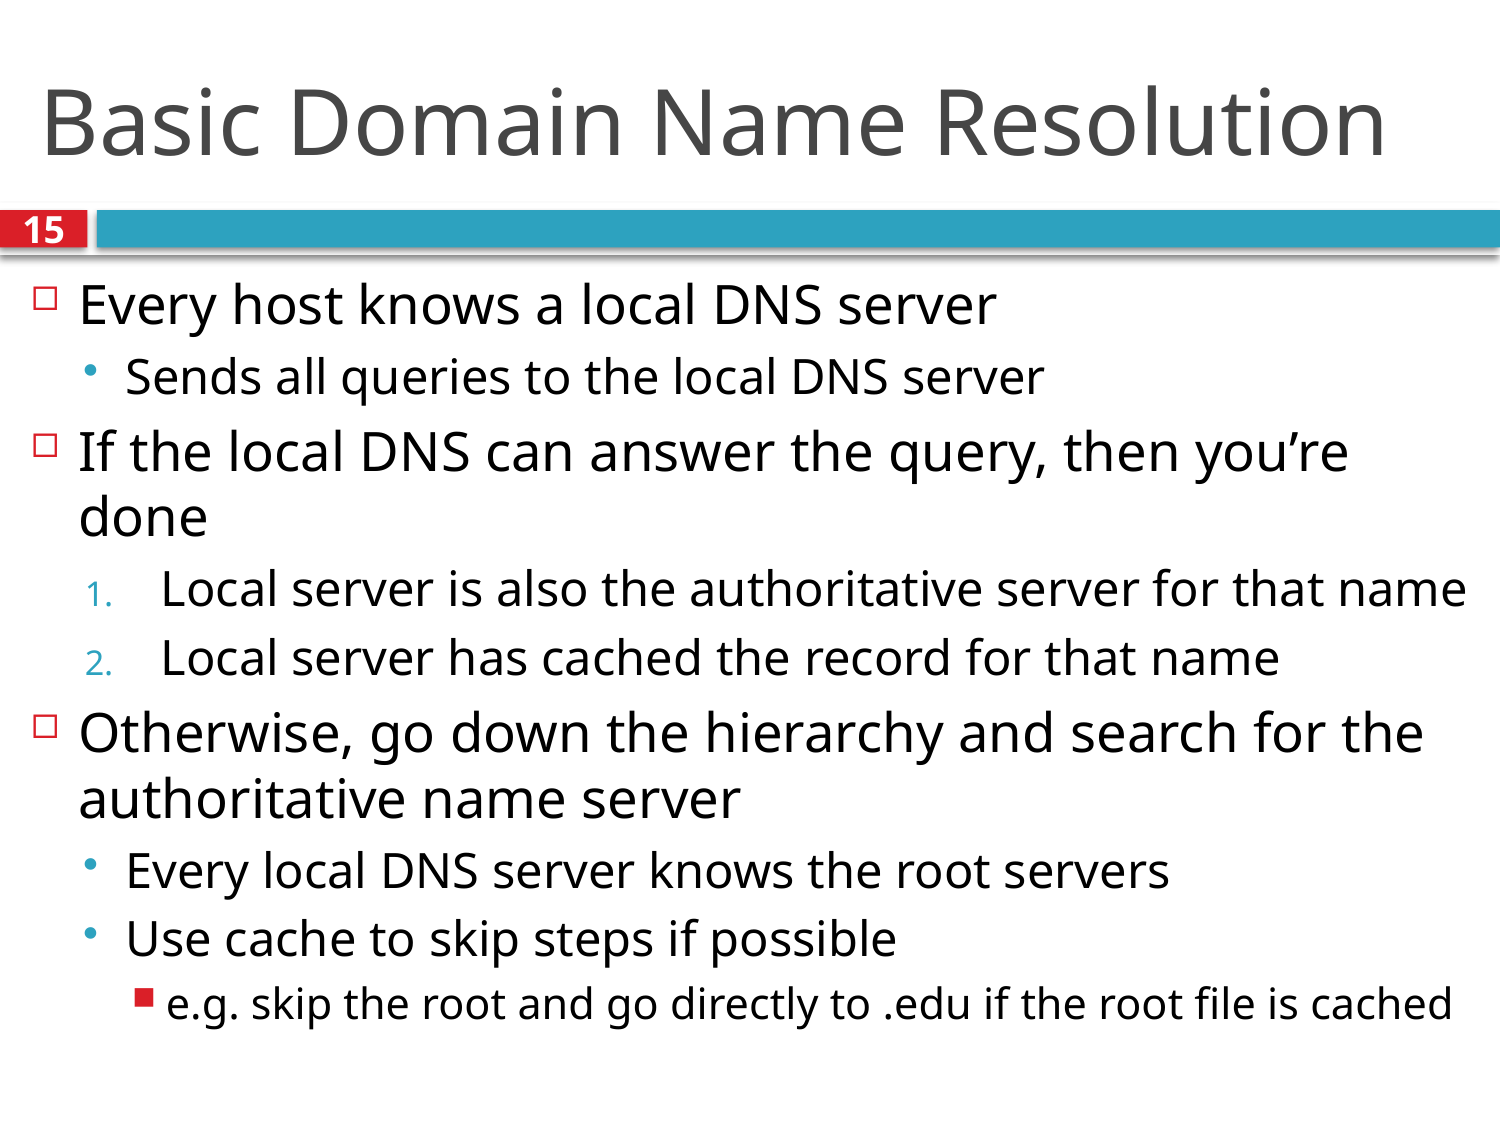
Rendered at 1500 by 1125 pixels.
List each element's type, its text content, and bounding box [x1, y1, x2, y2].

slide_number 15 [0, 206, 88, 257]
list Every host knows a local DNS server Sends all queries to the local DNS server If the local DNS can answer the query, then you’re done Local server is also the authoritative server for that name Local server has cached the record for that name Otherwise, go down the hierarchy and search for the authoritative name server Every local DNS server knows the root servers Use cache to skip steps if possible e.g. skip the root and go directly to .edu if the root file is cached [16, 262, 1492, 1100]
title Basic Domain Name Resolution [24, 37, 1475, 200]
